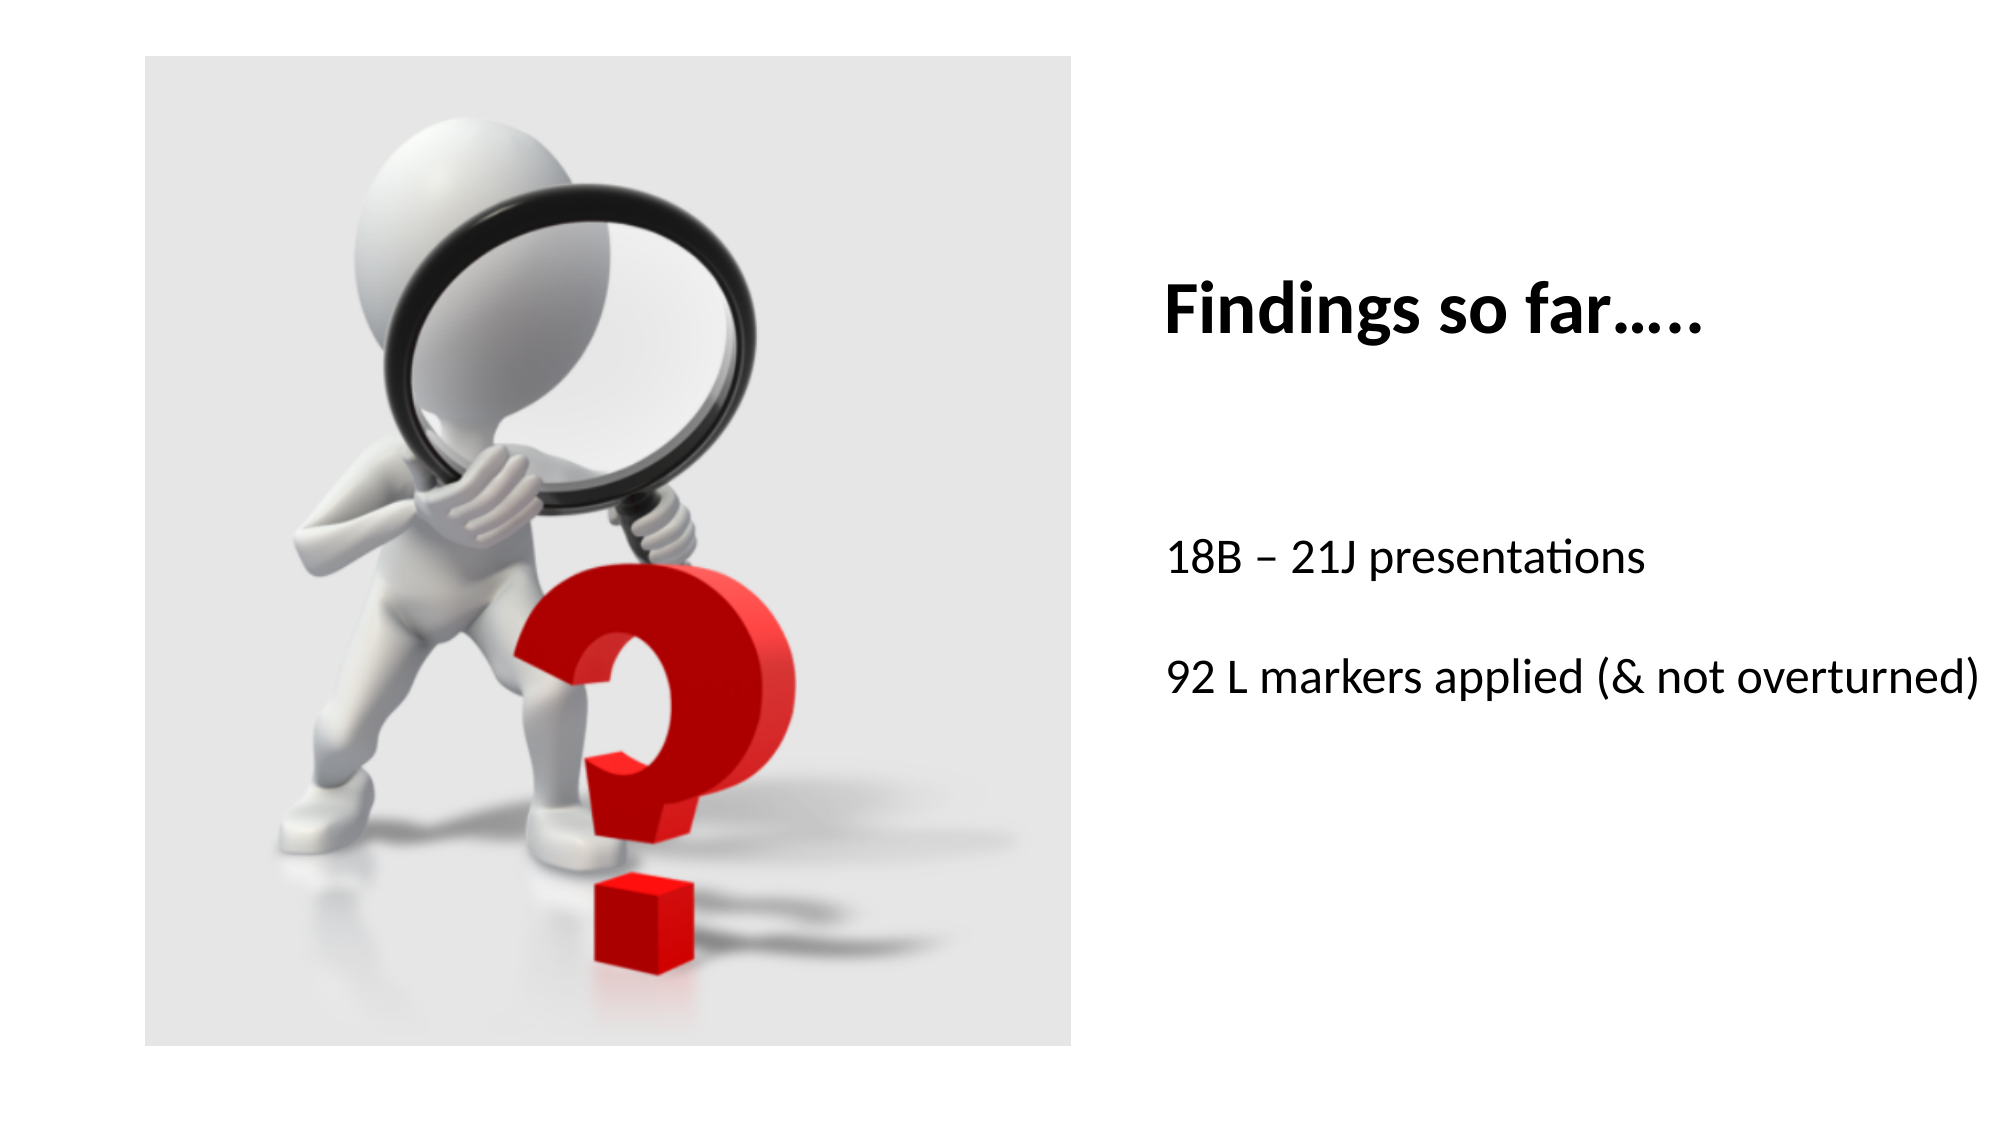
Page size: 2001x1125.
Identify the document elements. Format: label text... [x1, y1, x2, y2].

text_box 18B – 21J presentations 92 L markers applied (& not overturned) [1150, 516, 1996, 711]
text_box Findings so far….. [1149, 251, 1721, 357]
picture [145, 56, 1071, 1046]
